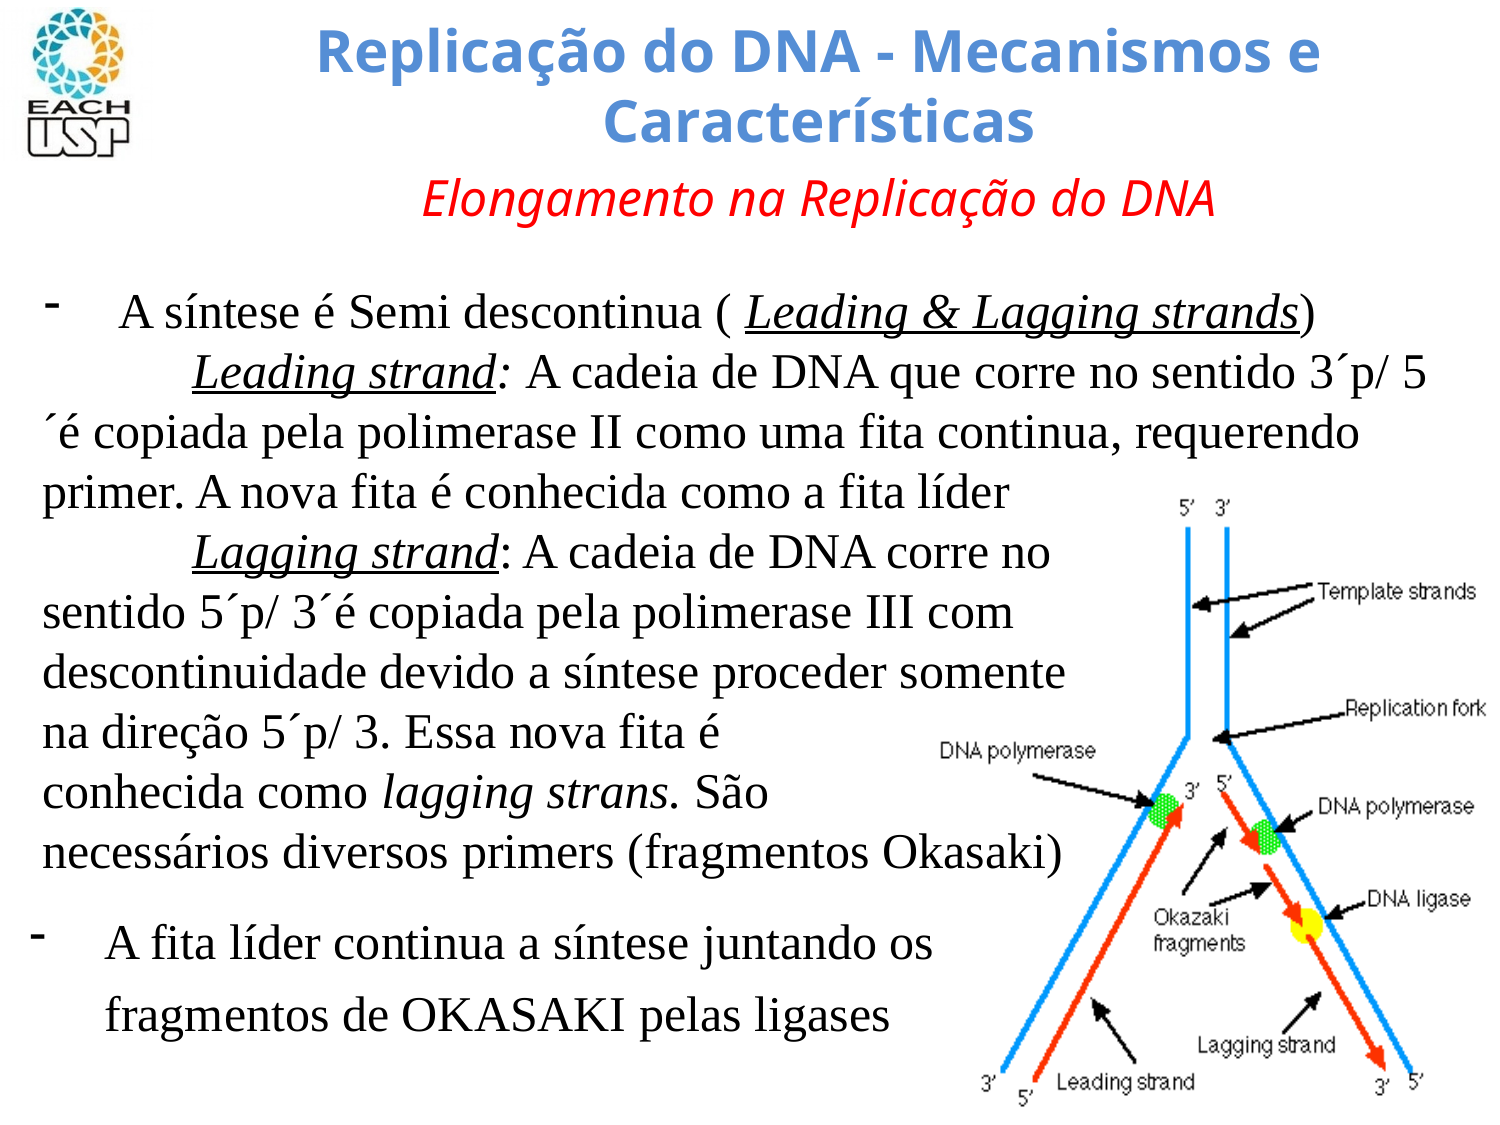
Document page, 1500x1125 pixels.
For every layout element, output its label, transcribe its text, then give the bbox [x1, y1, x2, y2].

text_box Replicação do DNA - Mecanismos e Características [157, 12, 1483, 155]
text_box A síntese é Semi descontinua ( Leading & Lagging strands) Leading strand: A cadeia de DNA que corre no sentido 3´p/ 5´é copiada pela polimerase II como uma fita continua, requerendo primer. A nova fita é conhecida como a fita líder Lagging strand: A cadeia de DNA corre no sentido 5´p/ 3´é copiada pela polimerase III com descontinuidade devido a síntese proceder somente na direção 5´p/ 3. Essa nova fita é conhecida como lagging strans. São necessários diversos primers (fragmentos Okasaki) [27, 258, 1459, 946]
text_box Elongamento na Replicação do DNA [368, 164, 1267, 227]
text_box [938, 496, 1498, 1118]
picture [0, 6, 154, 162]
text_box A fita líder continua a síntese juntando os fragmentos de OKASAKI pelas ligases [12, 890, 1046, 1050]
